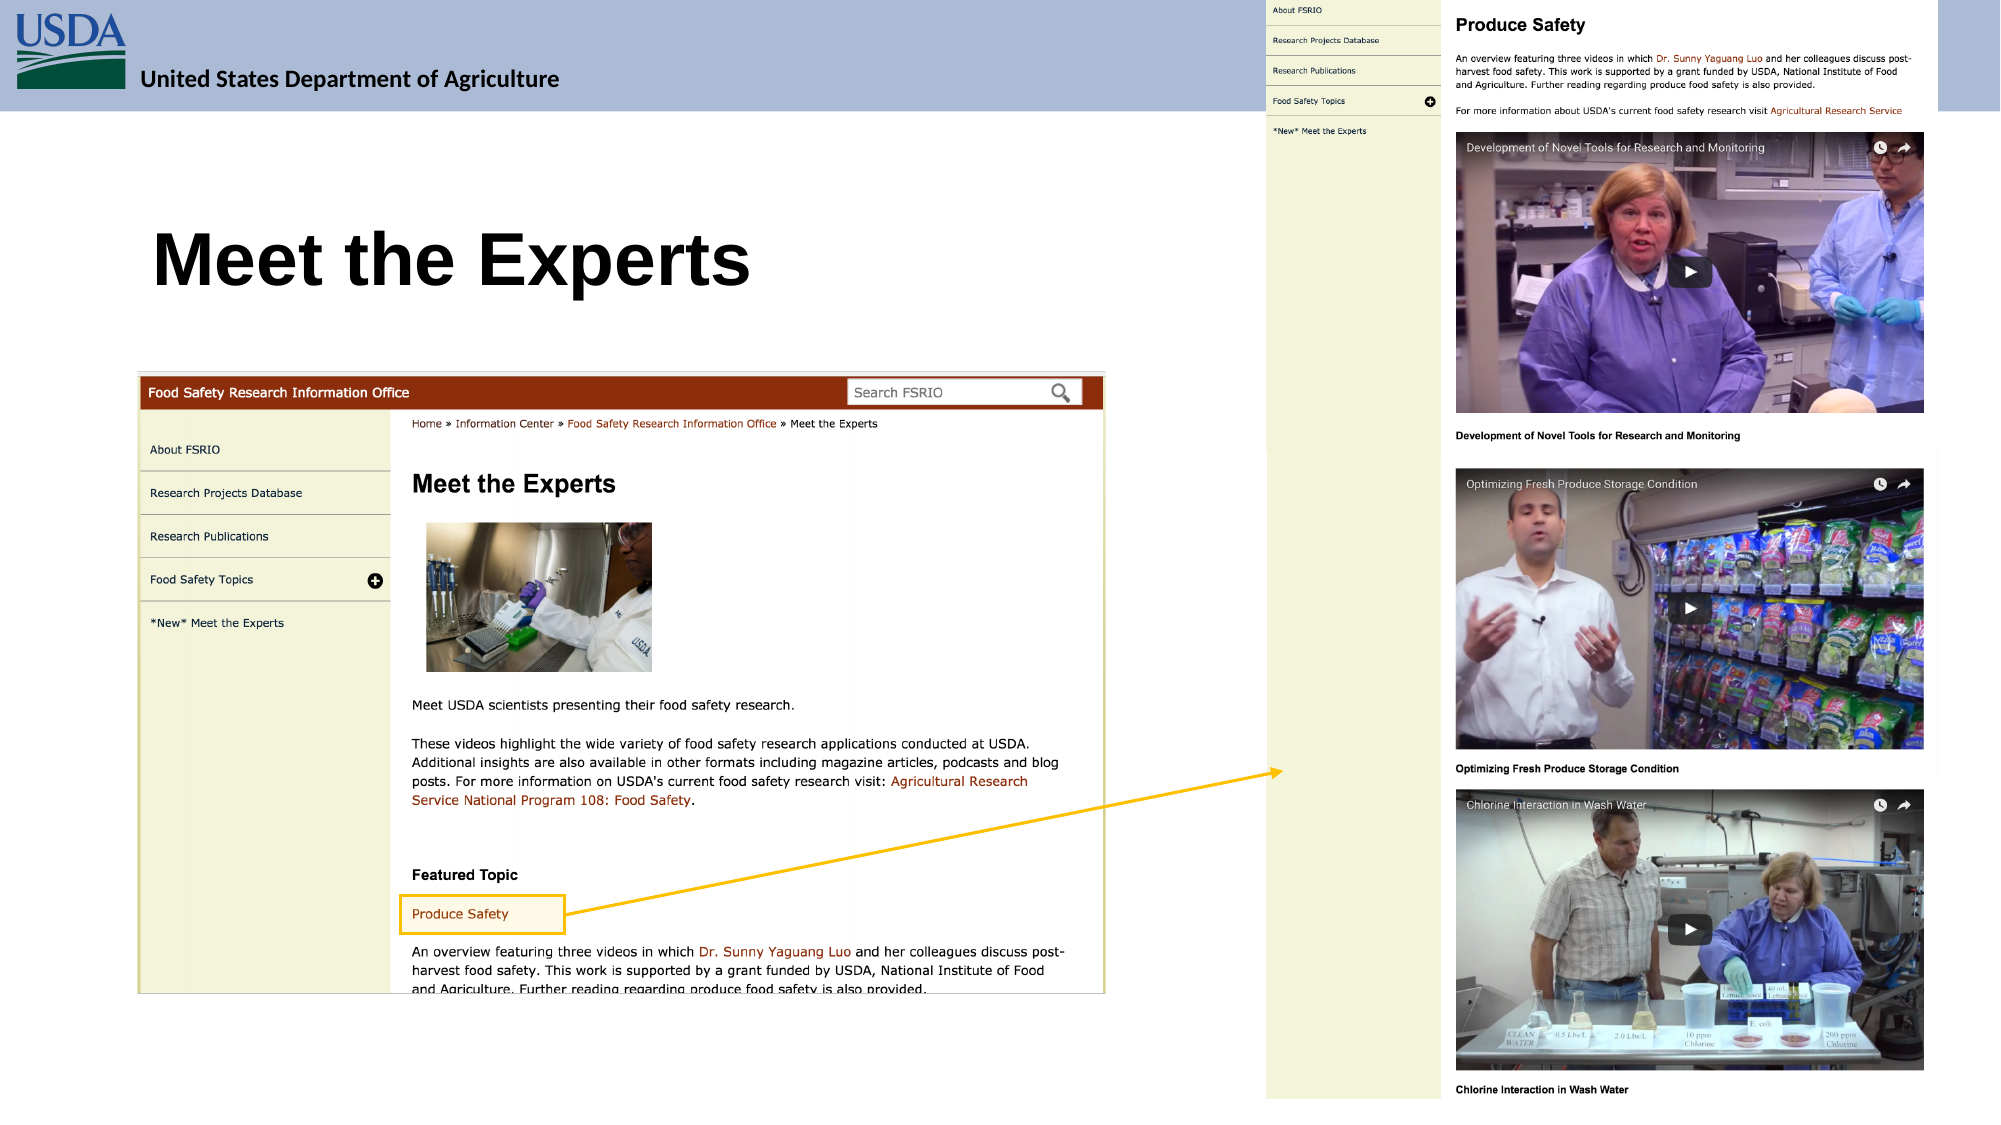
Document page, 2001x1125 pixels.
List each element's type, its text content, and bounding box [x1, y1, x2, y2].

title Meet the Experts [137, 152, 936, 370]
picture [1266, 0, 1938, 1099]
picture [16, 13, 126, 89]
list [137, 370, 1106, 994]
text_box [564, 770, 1284, 915]
